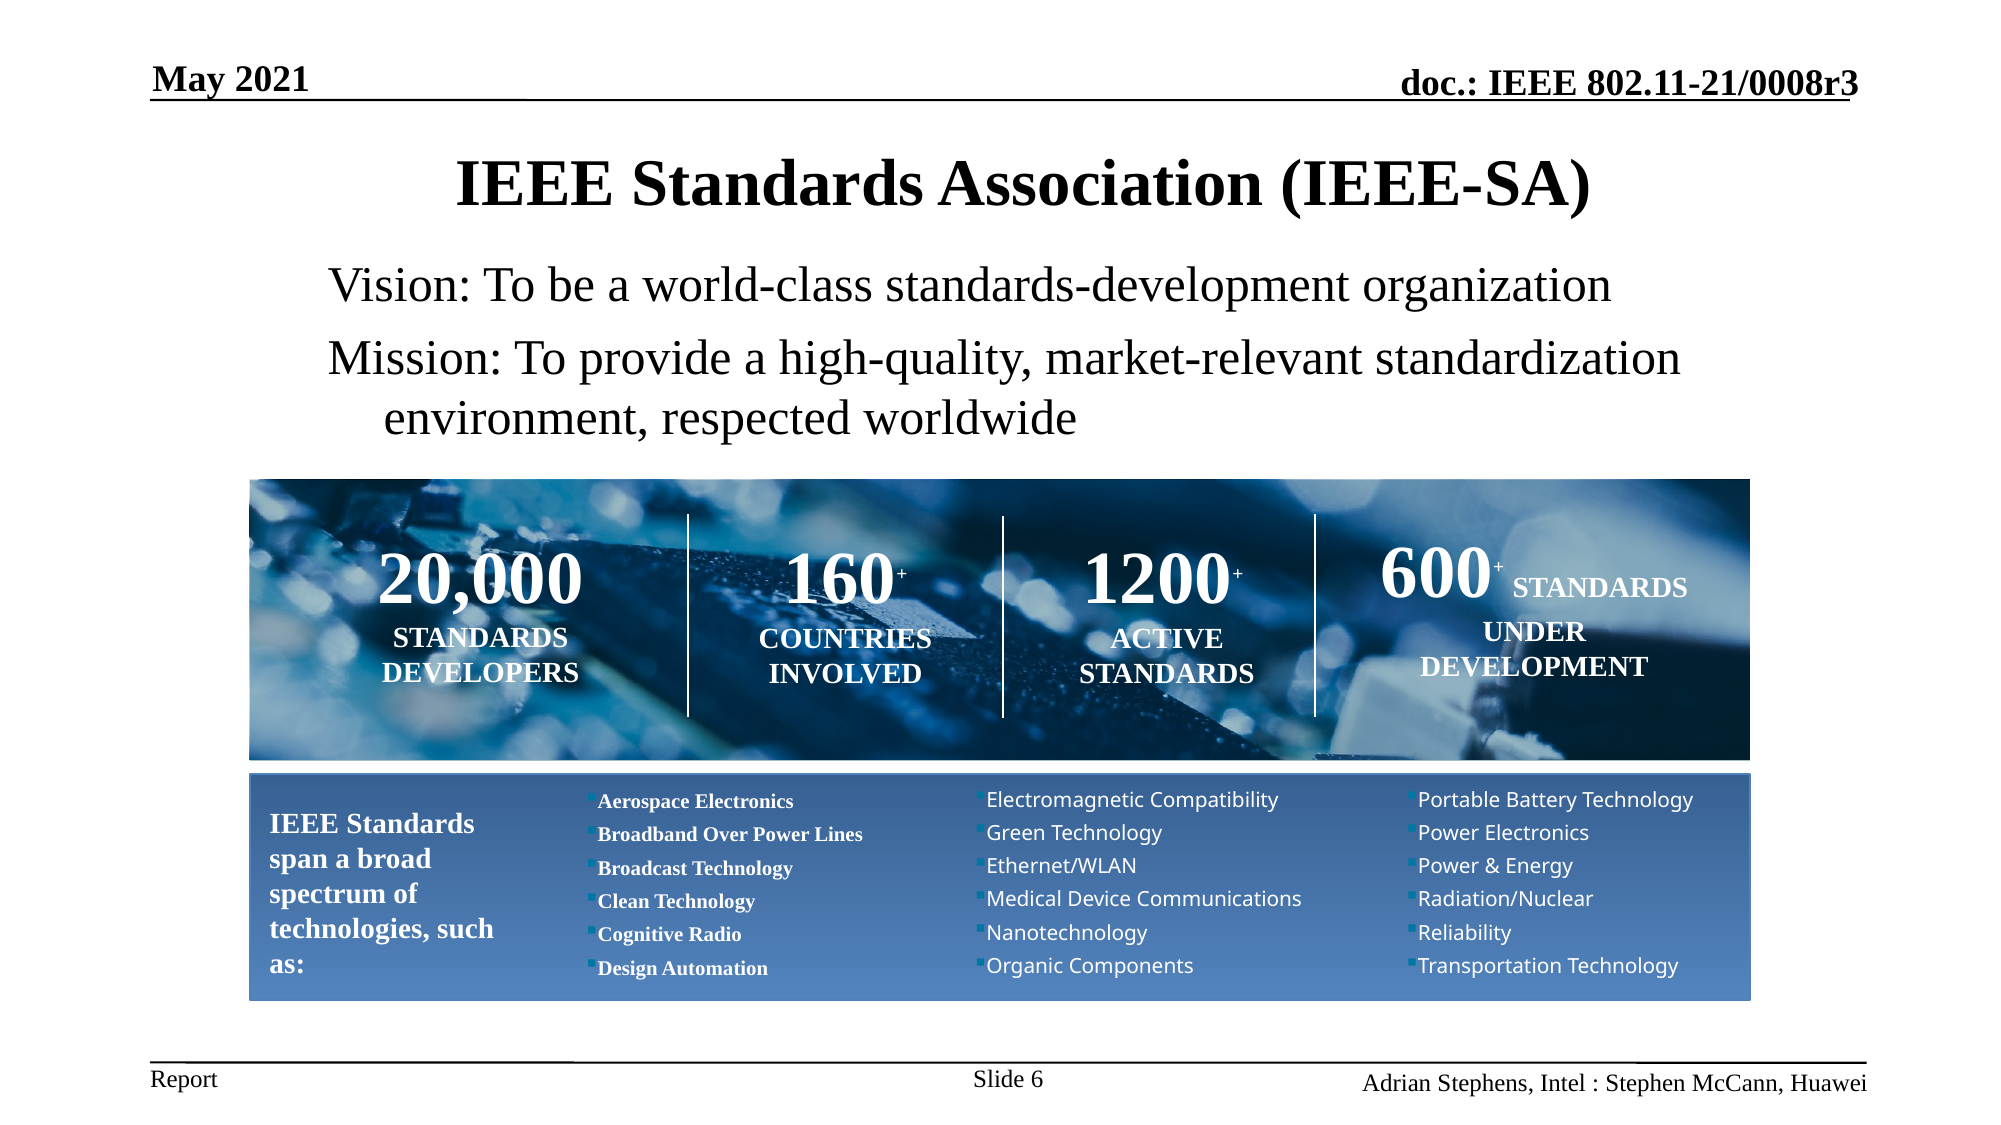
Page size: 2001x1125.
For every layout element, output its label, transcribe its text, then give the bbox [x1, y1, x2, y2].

text_box IEEE Standards span a broad spectrum of technologies, such as: [254, 797, 544, 987]
list Vision: To be a world-class standards-development organization Mission: To provide a high-quality, market-relevant standardization environment, respected worldwide [312, 243, 1737, 478]
text_box Electromagnetic Compatibility Green Technology Ethernet/WLAN Medical Device Communications Nanotechnology Organic Components [936, 786, 1417, 1015]
footer Adrian Stephens, Intel : Stephen McCann, Huawei [1309, 1066, 1869, 1108]
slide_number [152, 54, 563, 100]
text_box Portable Battery Technology Power Electronics Power & Energy Radiation/Nuclear Reliability Transportation Technology [1368, 786, 1790, 1014]
slide_number Slide 6 [950, 1061, 1067, 1123]
text_box [249, 774, 1750, 1000]
picture [249, 479, 1751, 760]
title IEEE Standards Association (IEEE-SA) [423, 116, 1625, 242]
text_box Aerospace Electronics Broadband Over Power Lines Broadcast Technology Clean Technology Cognitive Radio Design Automation [548, 787, 936, 996]
